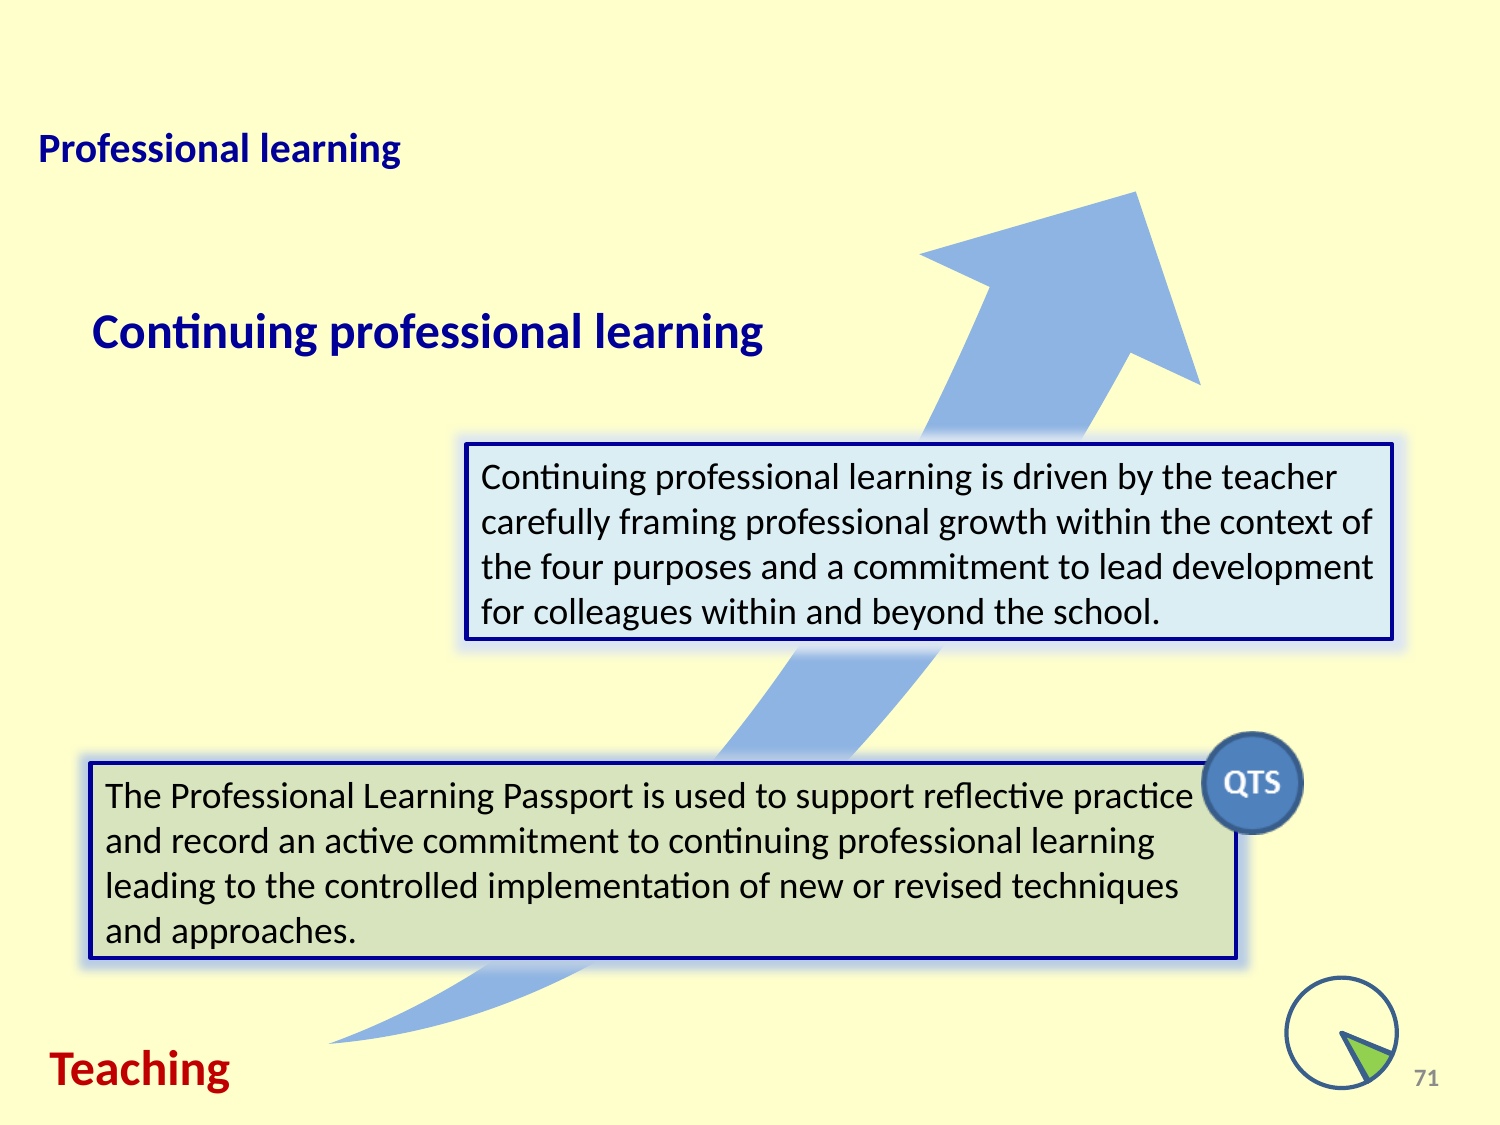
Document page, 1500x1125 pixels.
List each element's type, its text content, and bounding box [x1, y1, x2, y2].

text_box Continuing professional learning is driven by the teacher carefully framing professional growth within the context of the four purposes and a commitment to lead development for colleagues within and beyond the school. [466, 444, 1393, 640]
picture [1201, 731, 1305, 835]
slide_number 71 [1104, 1046, 1455, 1107]
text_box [1285, 977, 1398, 1089]
text_box [919, 191, 1201, 427]
text_box The Professional Learning Passport is used to support reflective practice and record an active commitment to continuing professional learning leading to the controlled implementation of new or revised techniques and approaches. [90, 763, 1237, 958]
text_box [368, 976, 569, 1028]
text_box Professional learning [23, 113, 1377, 179]
text_box Teaching [34, 1028, 573, 1104]
text_box Continuing professional learning [77, 291, 1003, 367]
text_box [723, 658, 935, 747]
